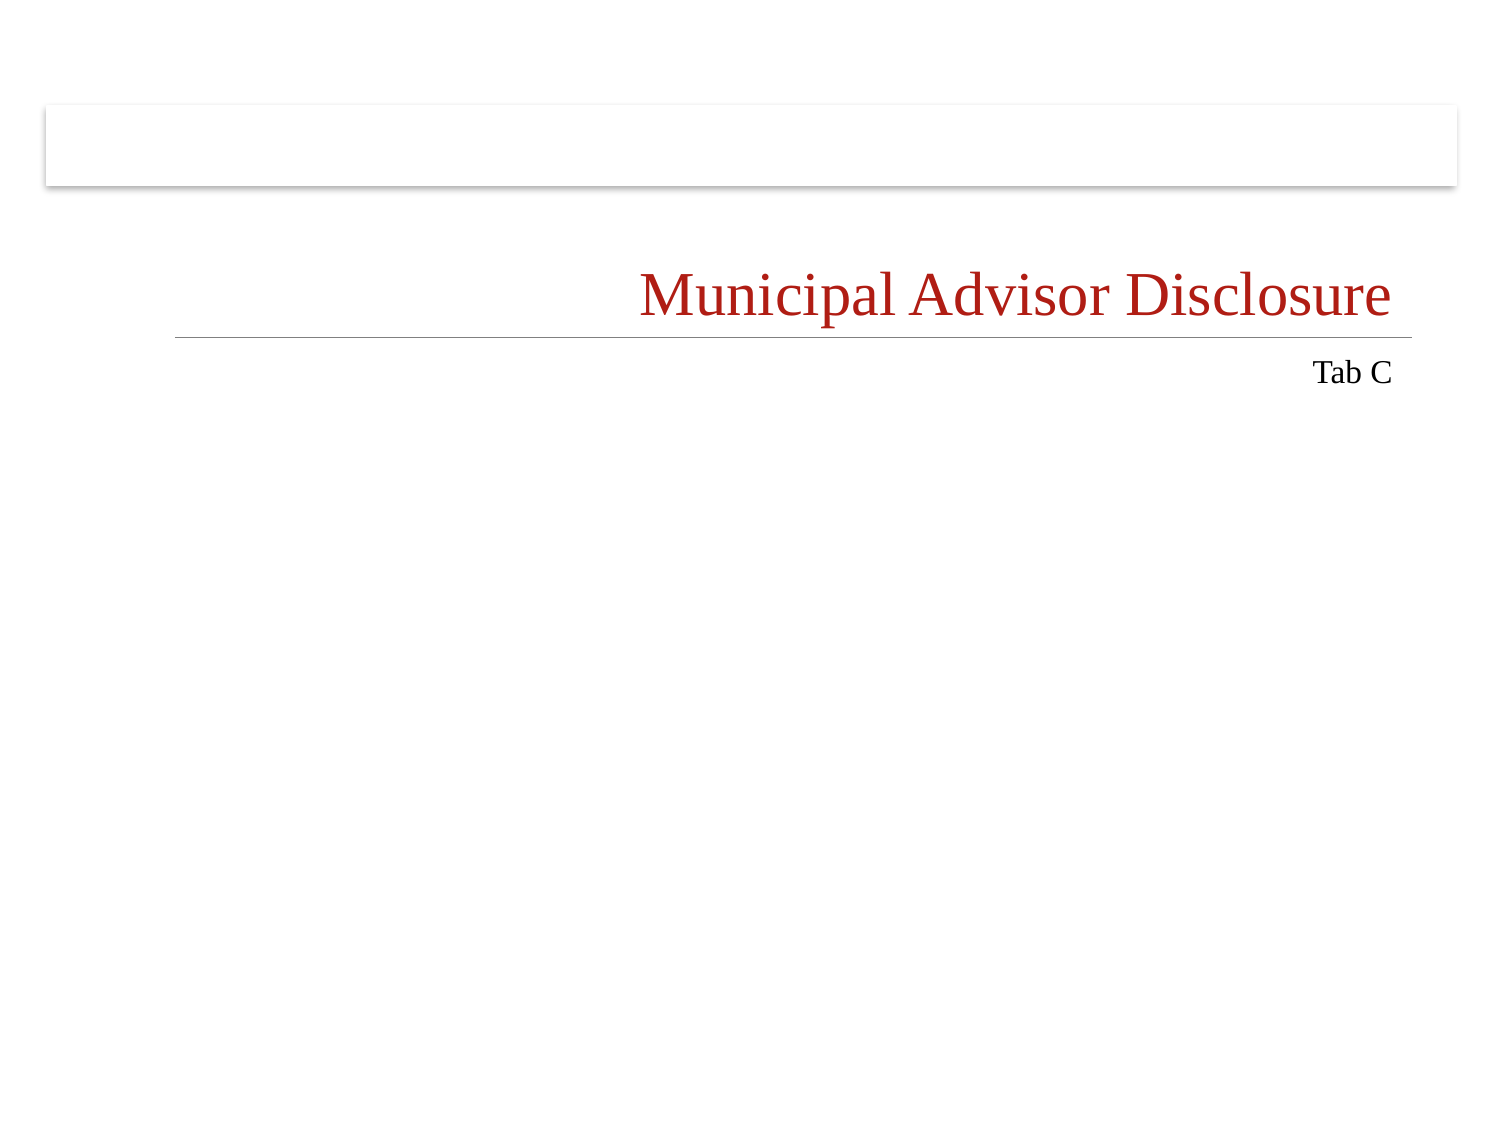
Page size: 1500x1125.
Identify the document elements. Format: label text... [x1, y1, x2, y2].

list Municipal Advisor Disclosure [57, 245, 1408, 337]
list Tab C [57, 342, 1408, 405]
